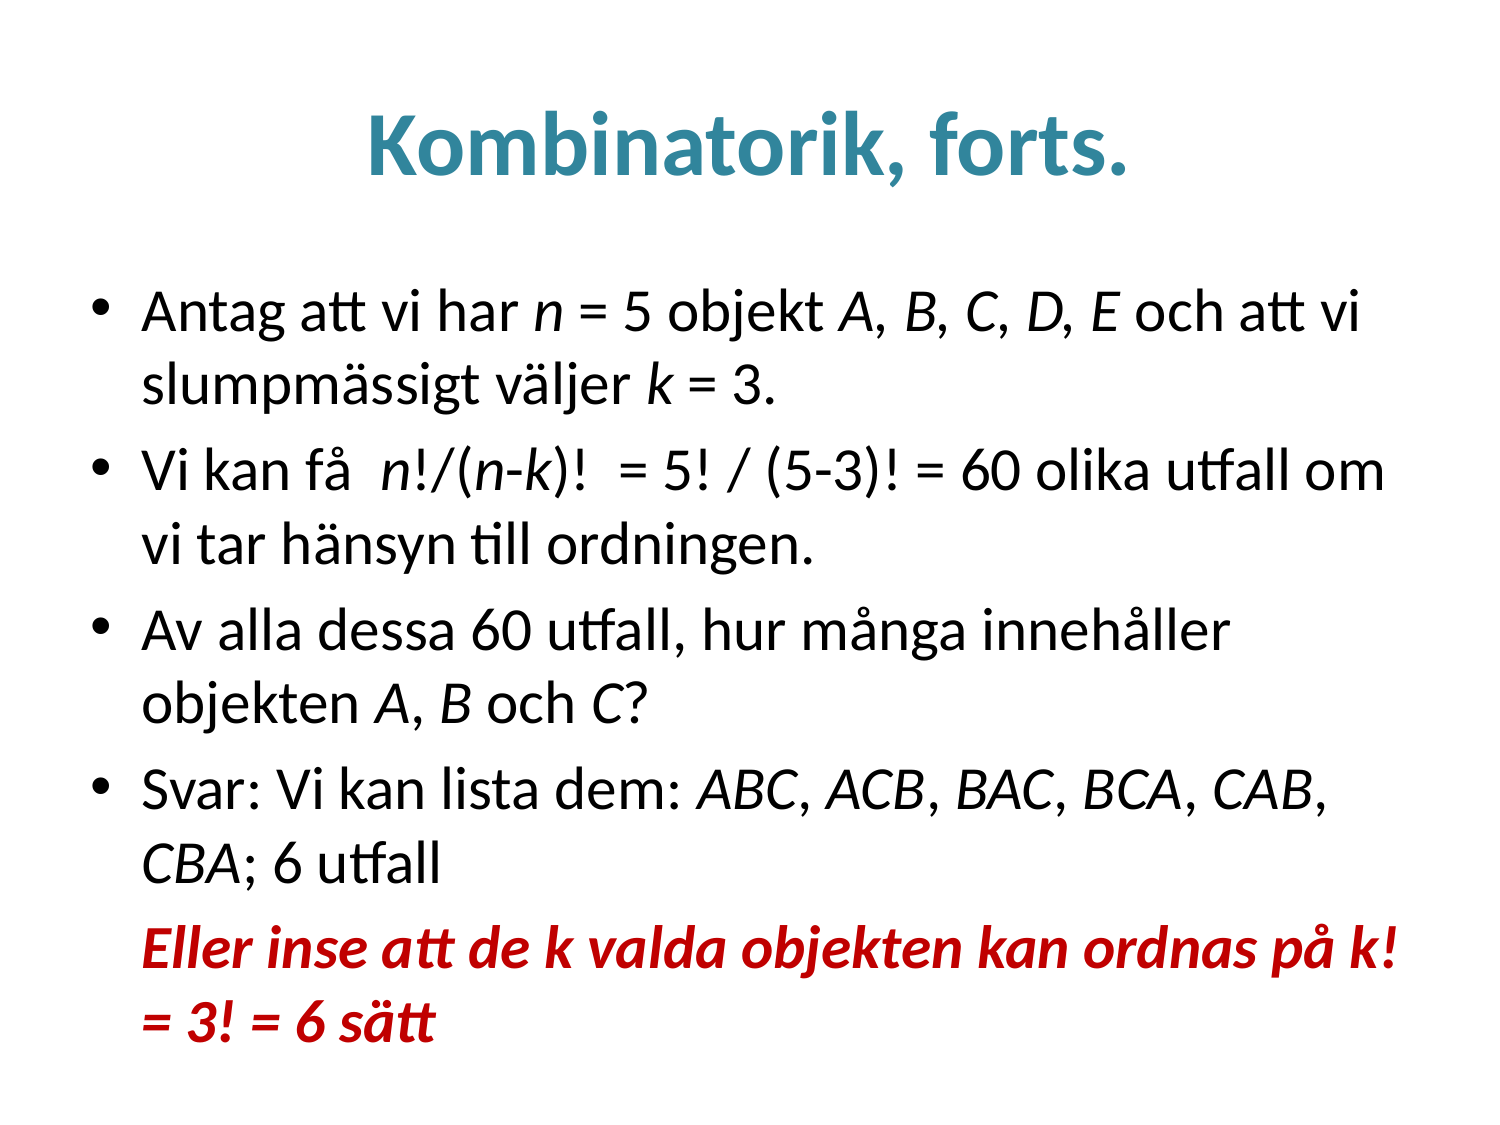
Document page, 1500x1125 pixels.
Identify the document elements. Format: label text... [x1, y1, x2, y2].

list Antag att vi har n = 5 objekt A, B, C, D, E och att vi slumpmässigt väljer k = 3. Vi kan få n!/(n-k)! = 5! / (5-3)! = 60 olika utfall om vi tar hänsyn till ordningen. Av alla dessa 60 utfall, hur många innehåller objekten A, B och C? Svar: Vi kan lista dem: ABC, ACB, BAC, BCA, CAB, CBA; 6 utfall Eller inse att de k valda objekten kan ordnas på k! = 3! = 6 sätt [75, 262, 1425, 1071]
title Kombinatorik, forts. [75, 45, 1425, 233]
